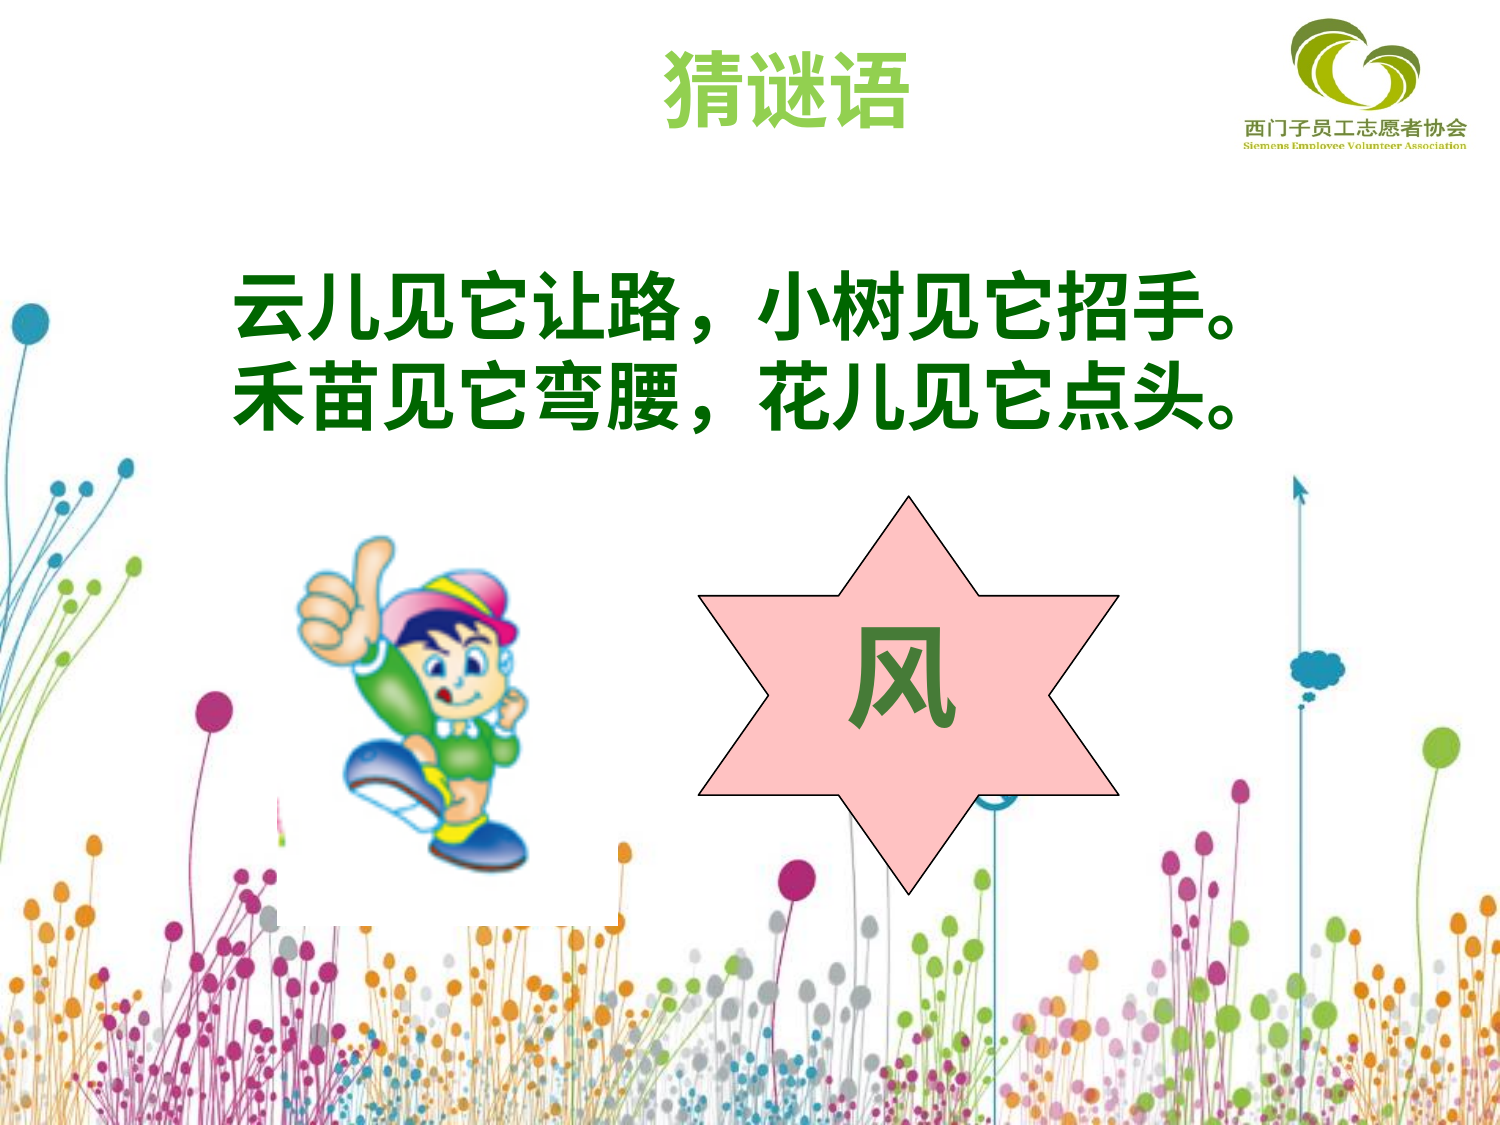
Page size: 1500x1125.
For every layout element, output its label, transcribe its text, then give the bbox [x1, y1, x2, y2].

text_box 猜谜语 [112, 31, 1463, 147]
picture [0, 0, 1500, 1125]
